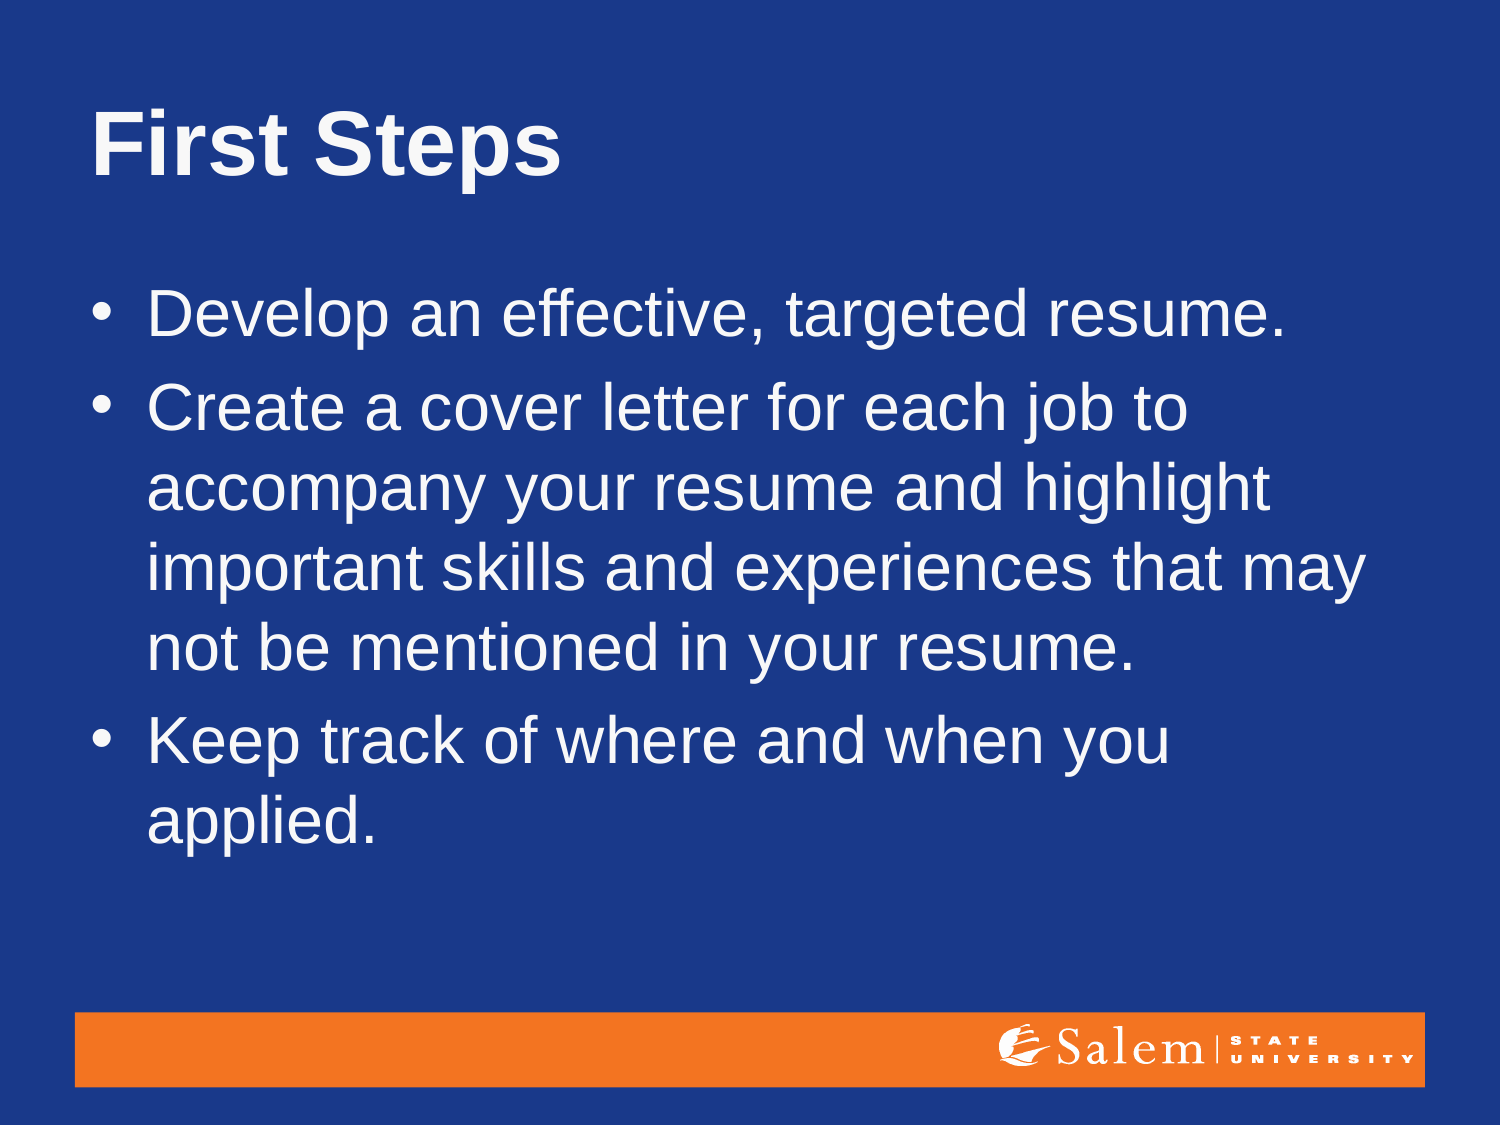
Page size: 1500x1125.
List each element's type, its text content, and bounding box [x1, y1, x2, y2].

list Develop an effective, targeted resume. Create a cover letter for each job to accompany your resume and highlight important skills and experiences that may not be mentioned in your resume. Keep track of where and when you applied. [75, 262, 1425, 1005]
picture [999, 1024, 1413, 1066]
title First Steps [75, 45, 1425, 233]
